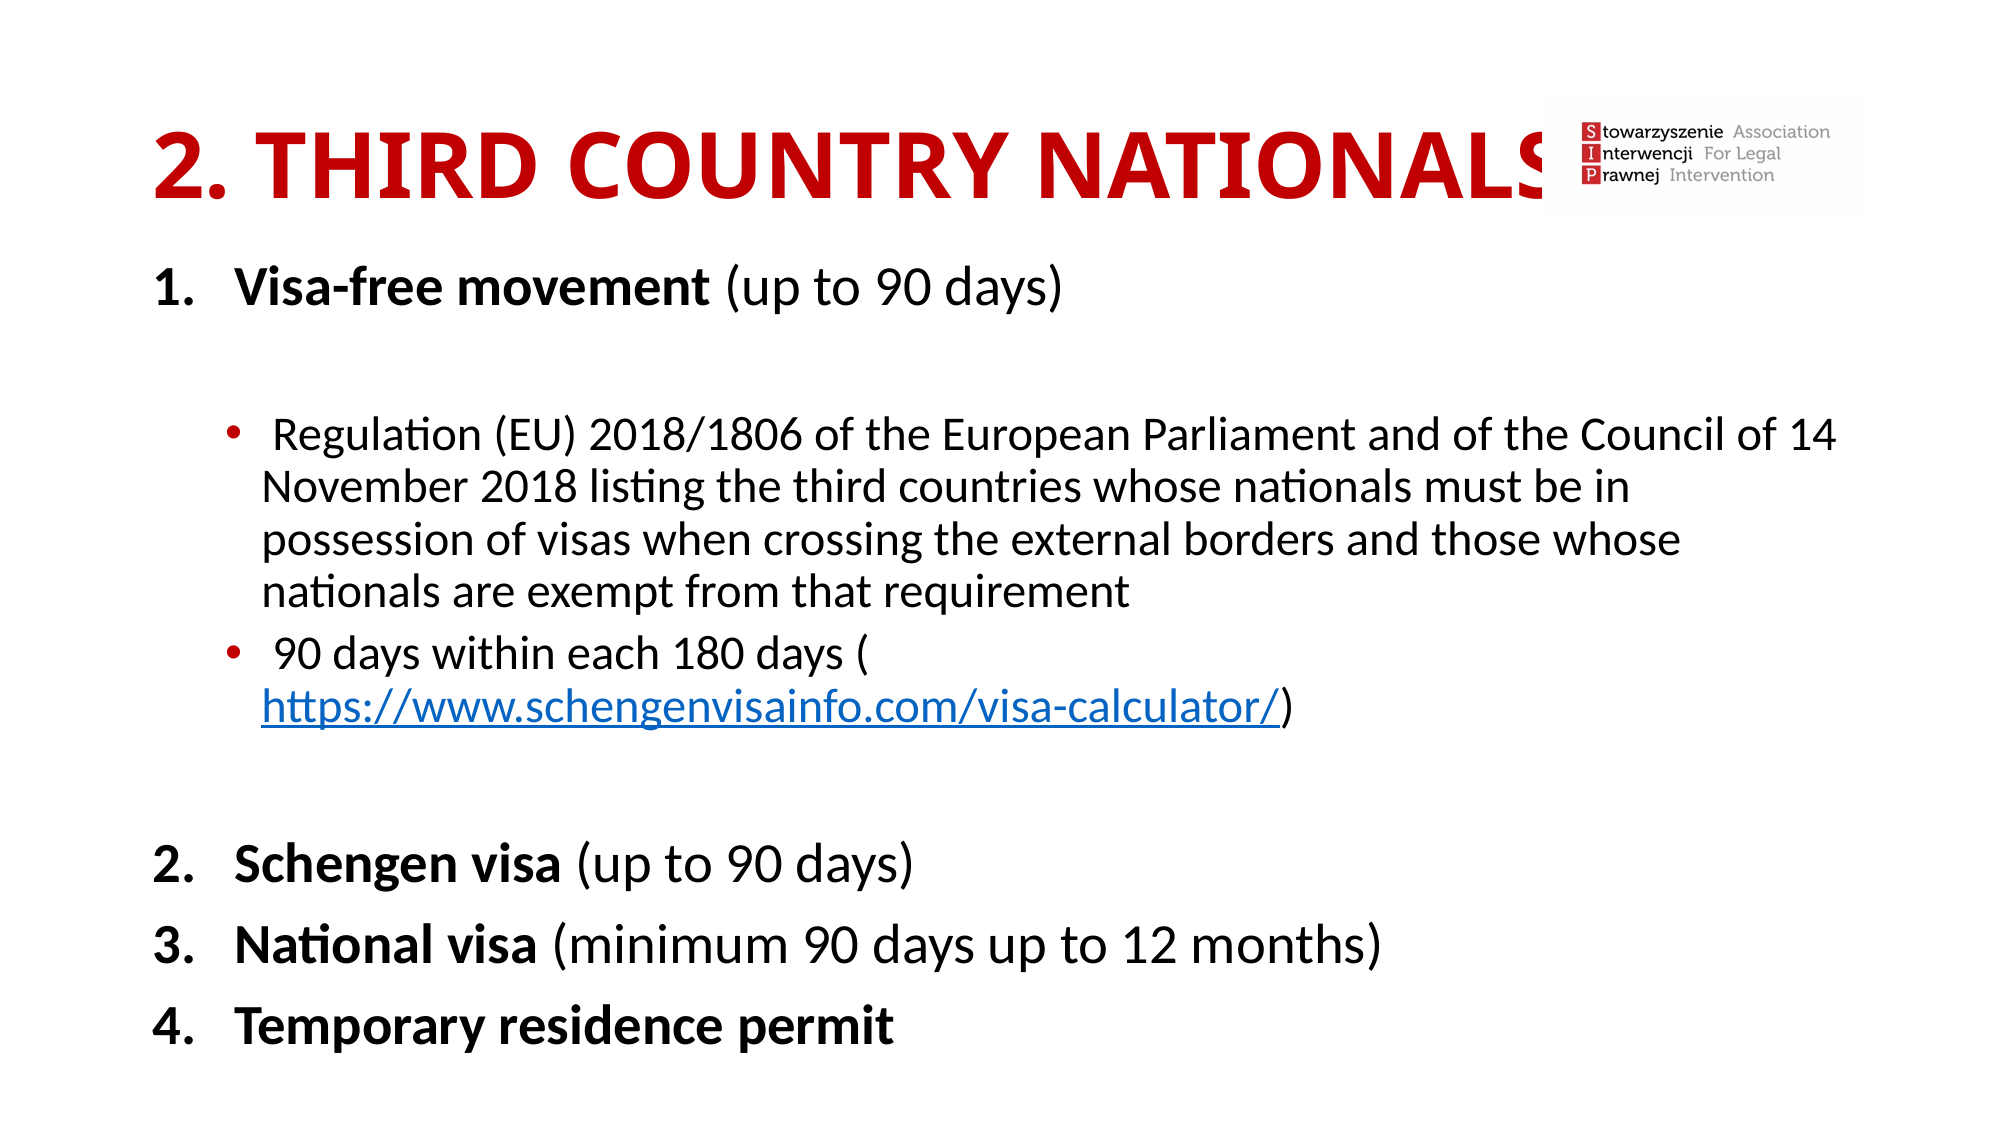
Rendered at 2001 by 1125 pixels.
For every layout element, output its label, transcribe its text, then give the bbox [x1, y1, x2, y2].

picture [1542, 93, 1863, 217]
list Visa-free movement (up to 90 days) Regulation (EU) 2018/1806 of the European Parliament and of the Council of 14 November 2018 listing the third countries whose nationals must be in possession of visas when crossing the external borders and those whose nationals are exempt from that requirement 90 days within each 180 days (https://www.schengenvisainfo.com/visa-calculator/) Schengen visa (up to 90 days) National visa (minimum 90 days up to 12 months) Temporary residence permit [137, 249, 1863, 1066]
title 2. THIRD COUNTRY NATIONALS [137, 59, 1863, 249]
